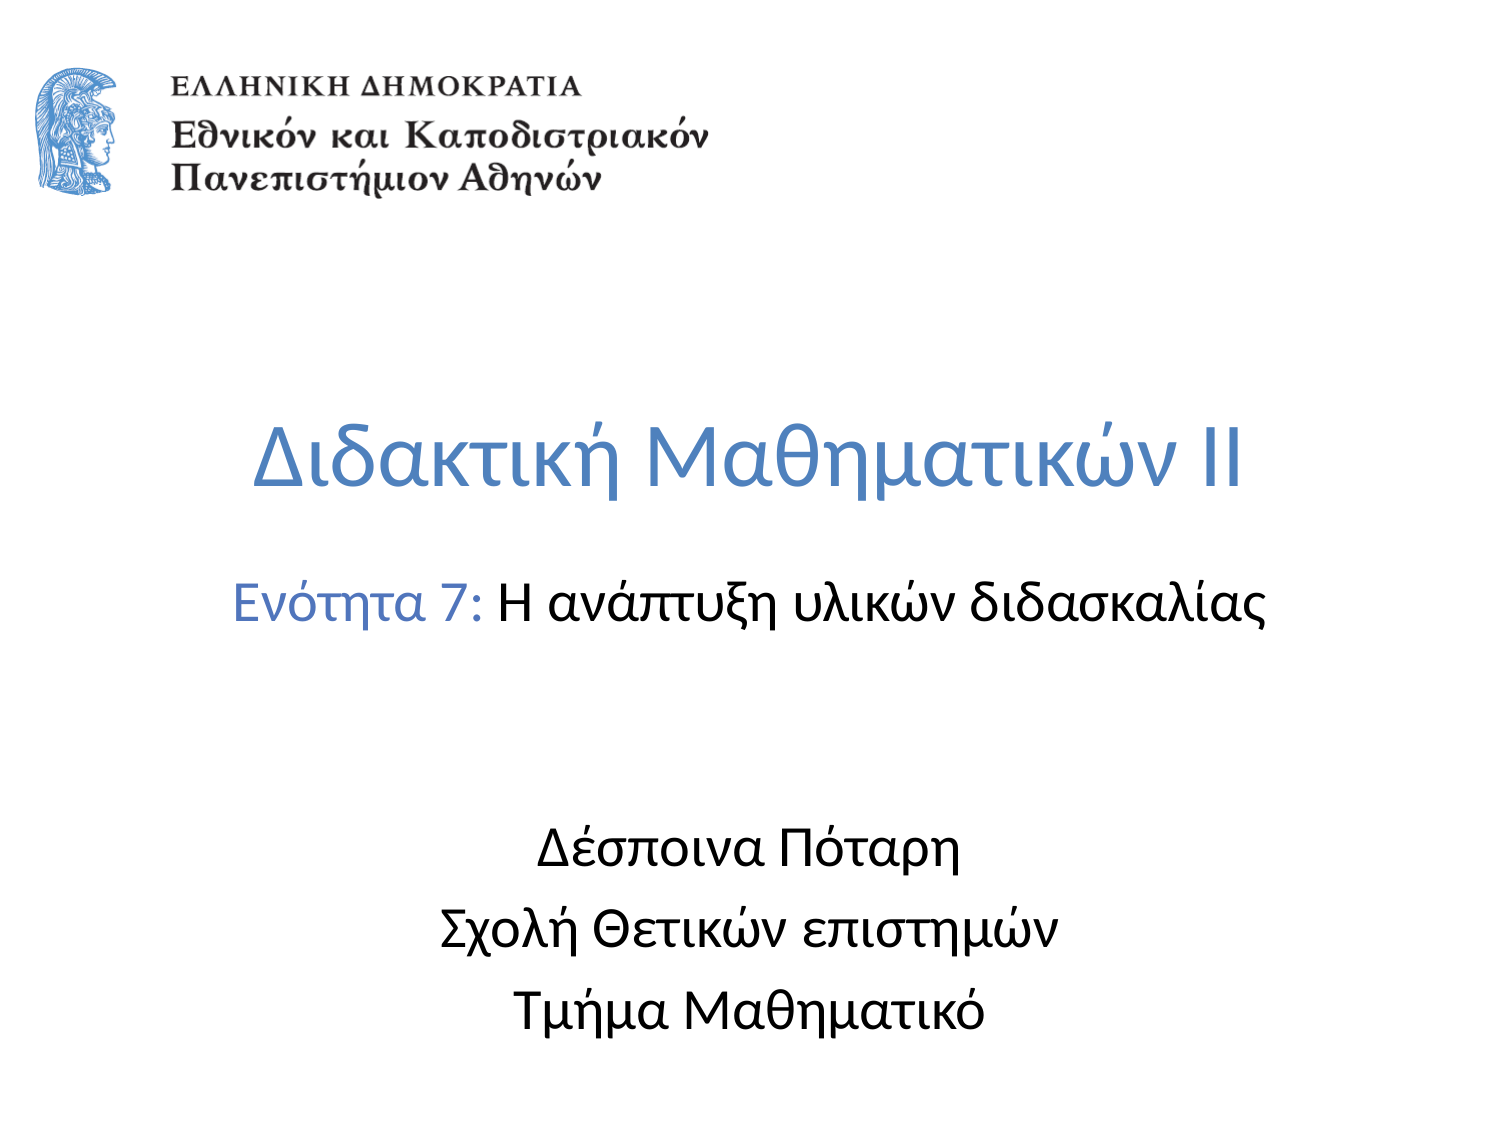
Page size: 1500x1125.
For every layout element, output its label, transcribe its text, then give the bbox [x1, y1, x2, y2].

picture [29, 66, 711, 201]
subtitle Ενότητα 7: Η ανάπτυξη υλικών διδασκαλίας Δέσποινα Πόταρη Σχολή Θετικών επιστημών Τμήμα Μαθηματικό [112, 555, 1388, 843]
title Διδακτική Μαθηματικών ΙΙ [112, 329, 1388, 555]
